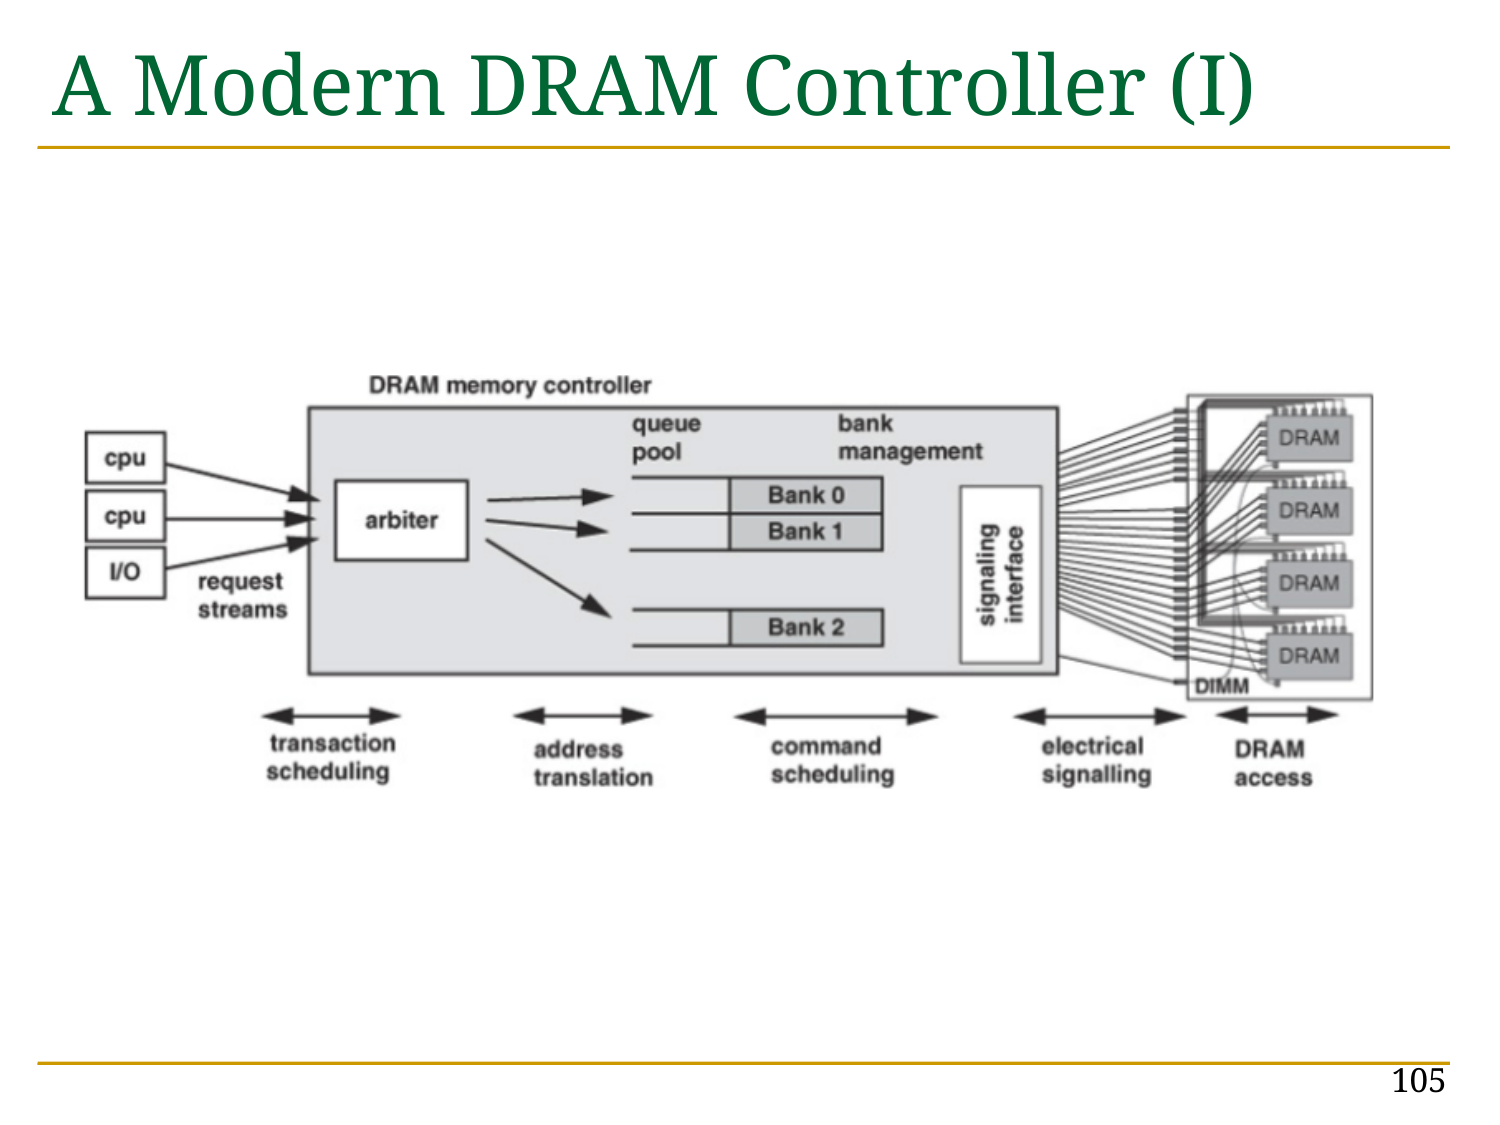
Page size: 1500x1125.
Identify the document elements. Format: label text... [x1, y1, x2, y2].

slide_number 105 [1111, 1036, 1462, 1112]
picture [62, 374, 1401, 802]
title A Modern DRAM Controller (I) [37, 24, 1450, 200]
